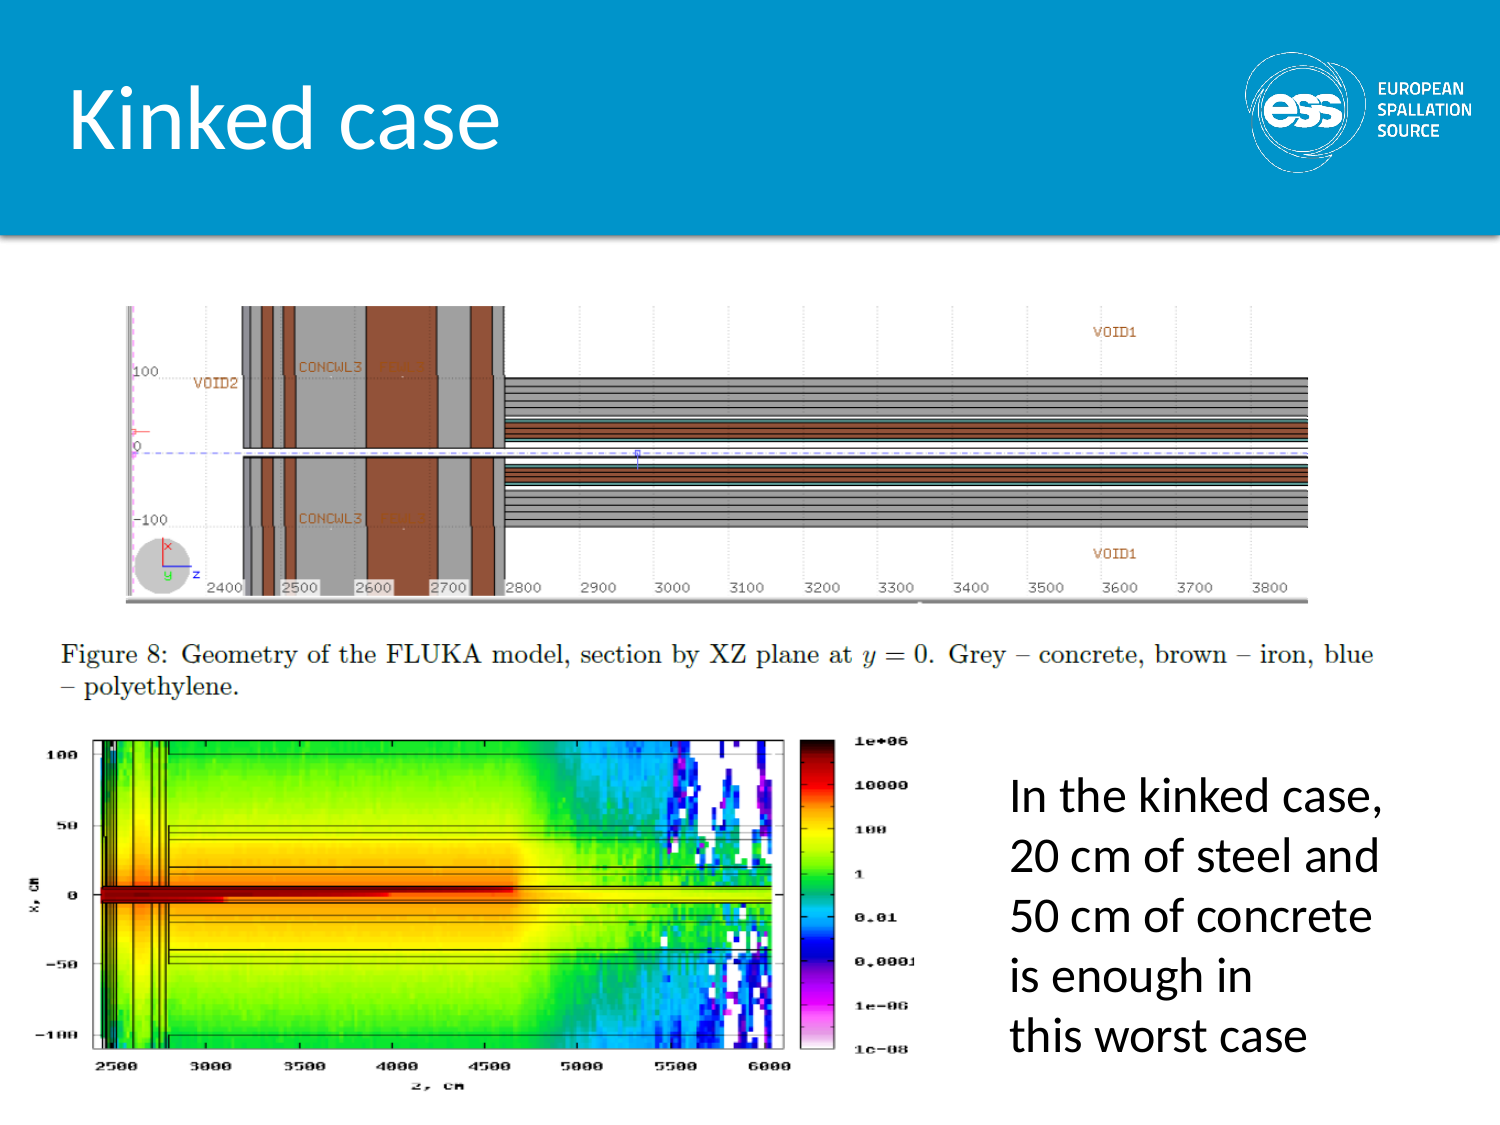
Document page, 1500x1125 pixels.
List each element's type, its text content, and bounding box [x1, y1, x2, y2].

picture [1398, 109, 1406, 115]
picture [1454, 83, 1458, 94]
picture [0, 710, 915, 1125]
picture [1400, 83, 1407, 94]
picture [1422, 125, 1428, 134]
text_box Kinked case [53, 50, 518, 176]
picture [1432, 125, 1438, 136]
picture [1389, 104, 1393, 115]
picture [1264, 94, 1342, 127]
picture [1409, 104, 1415, 115]
picture [1423, 83, 1430, 94]
picture [1379, 83, 1385, 94]
picture [1436, 104, 1444, 115]
picture [1418, 104, 1423, 115]
picture [29, 260, 1404, 709]
text_box In the kinked case, 20 cm of steel and 50 cm of concrete is enough in this worst case [994, 755, 1411, 1070]
picture [1443, 86, 1450, 93]
